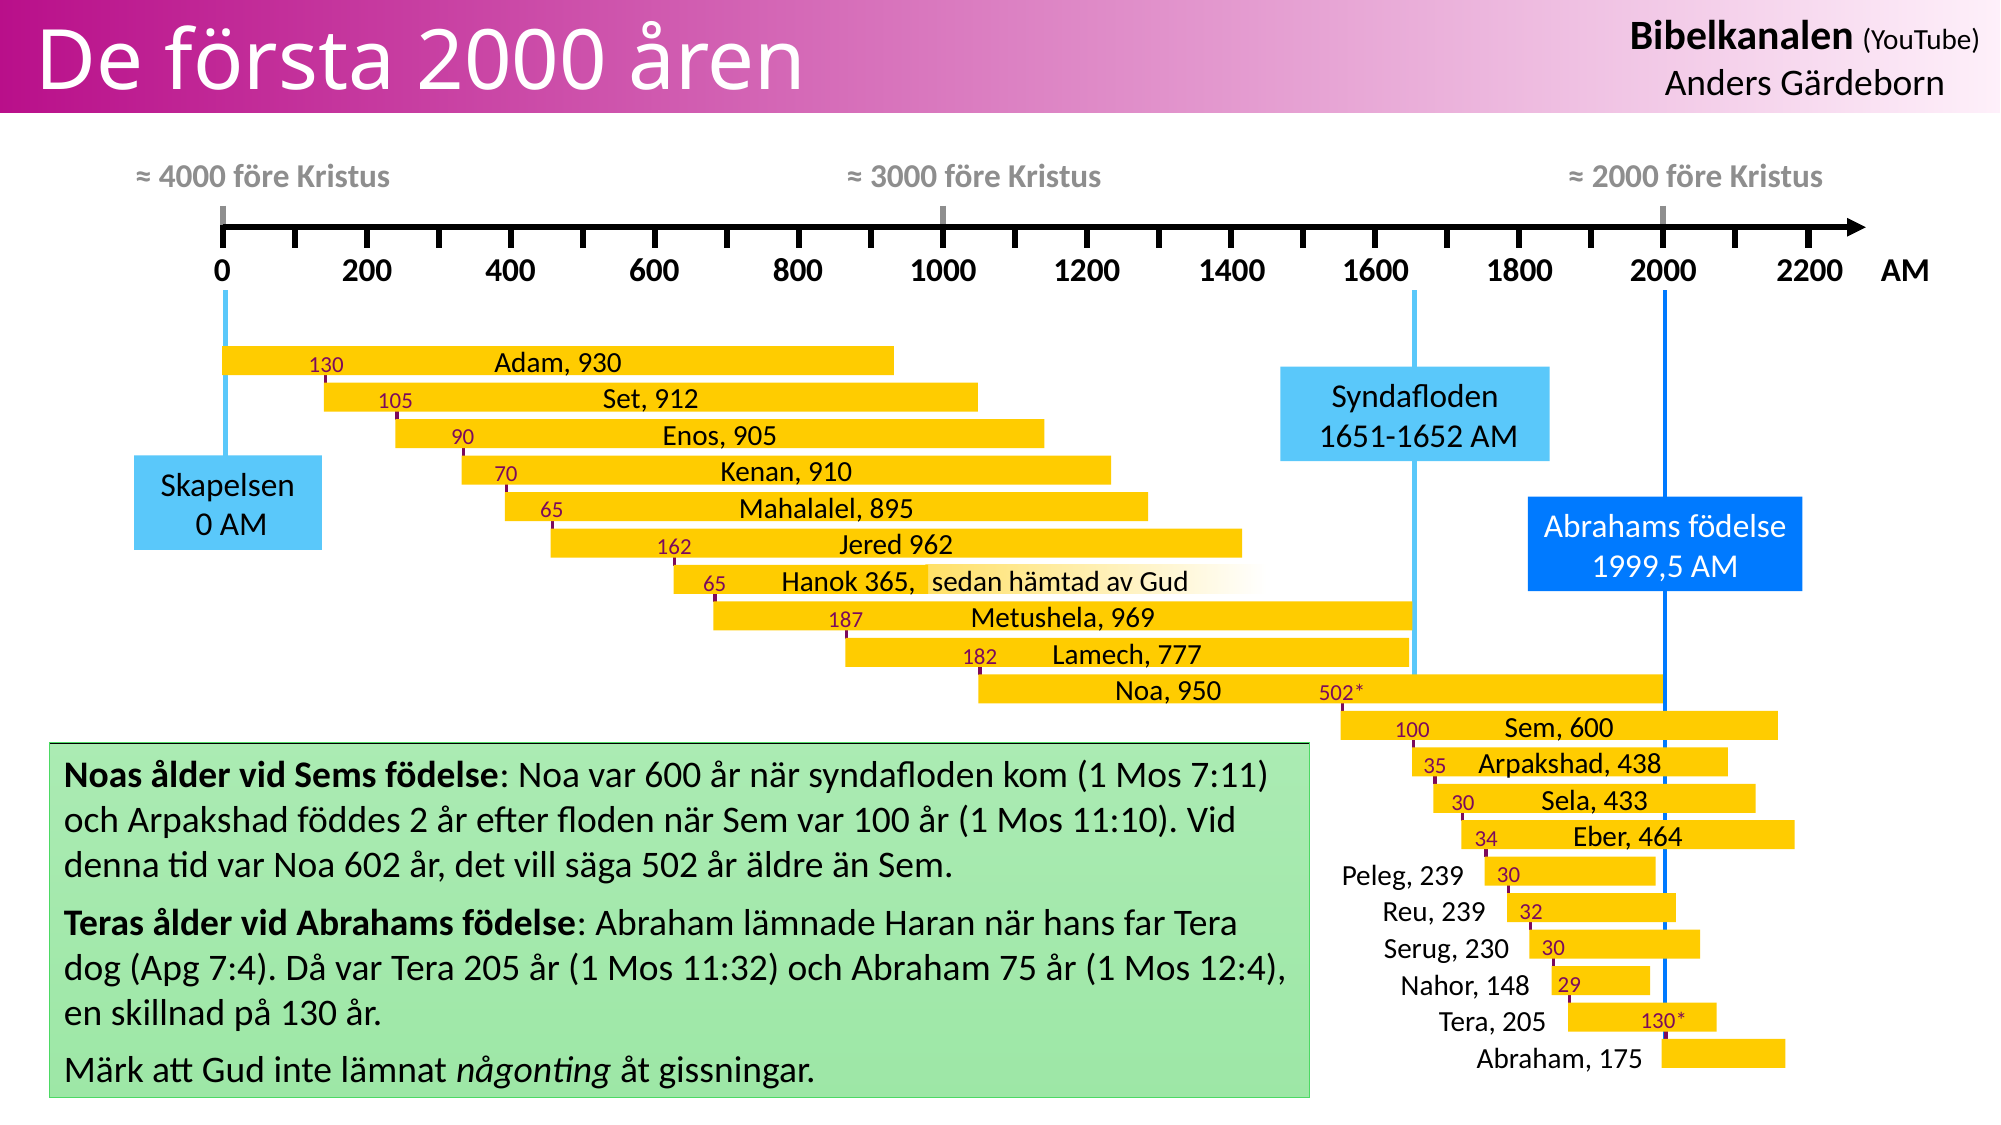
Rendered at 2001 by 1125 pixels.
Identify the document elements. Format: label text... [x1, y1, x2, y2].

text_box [81, 146, 1946, 1082]
text_box Noas ålder vid Sems födelse: Noa var 600 år när syndafloden kom (1 Mos 7:11) och Arpakshad föddes 2 år efter floden när Sem var 100 år (1 Mos 11:10). Vid denna tid var Noa 602 år, det vill säga 502 år äldre än Sem. Teras ålder vid Abrahams födelse: Abraham lämnade Haran när hans far Tera dog (Apg 7:4). Då var Tera 205 år (1 Mos 11:32) och Abraham 75 år (1 Mos 12:4), en skillnad på 130 år. Märk att Gud inte lämnat någonting åt gissningar. [49, 742, 1310, 1098]
title De första 2000 åren [0, 0, 2000, 113]
